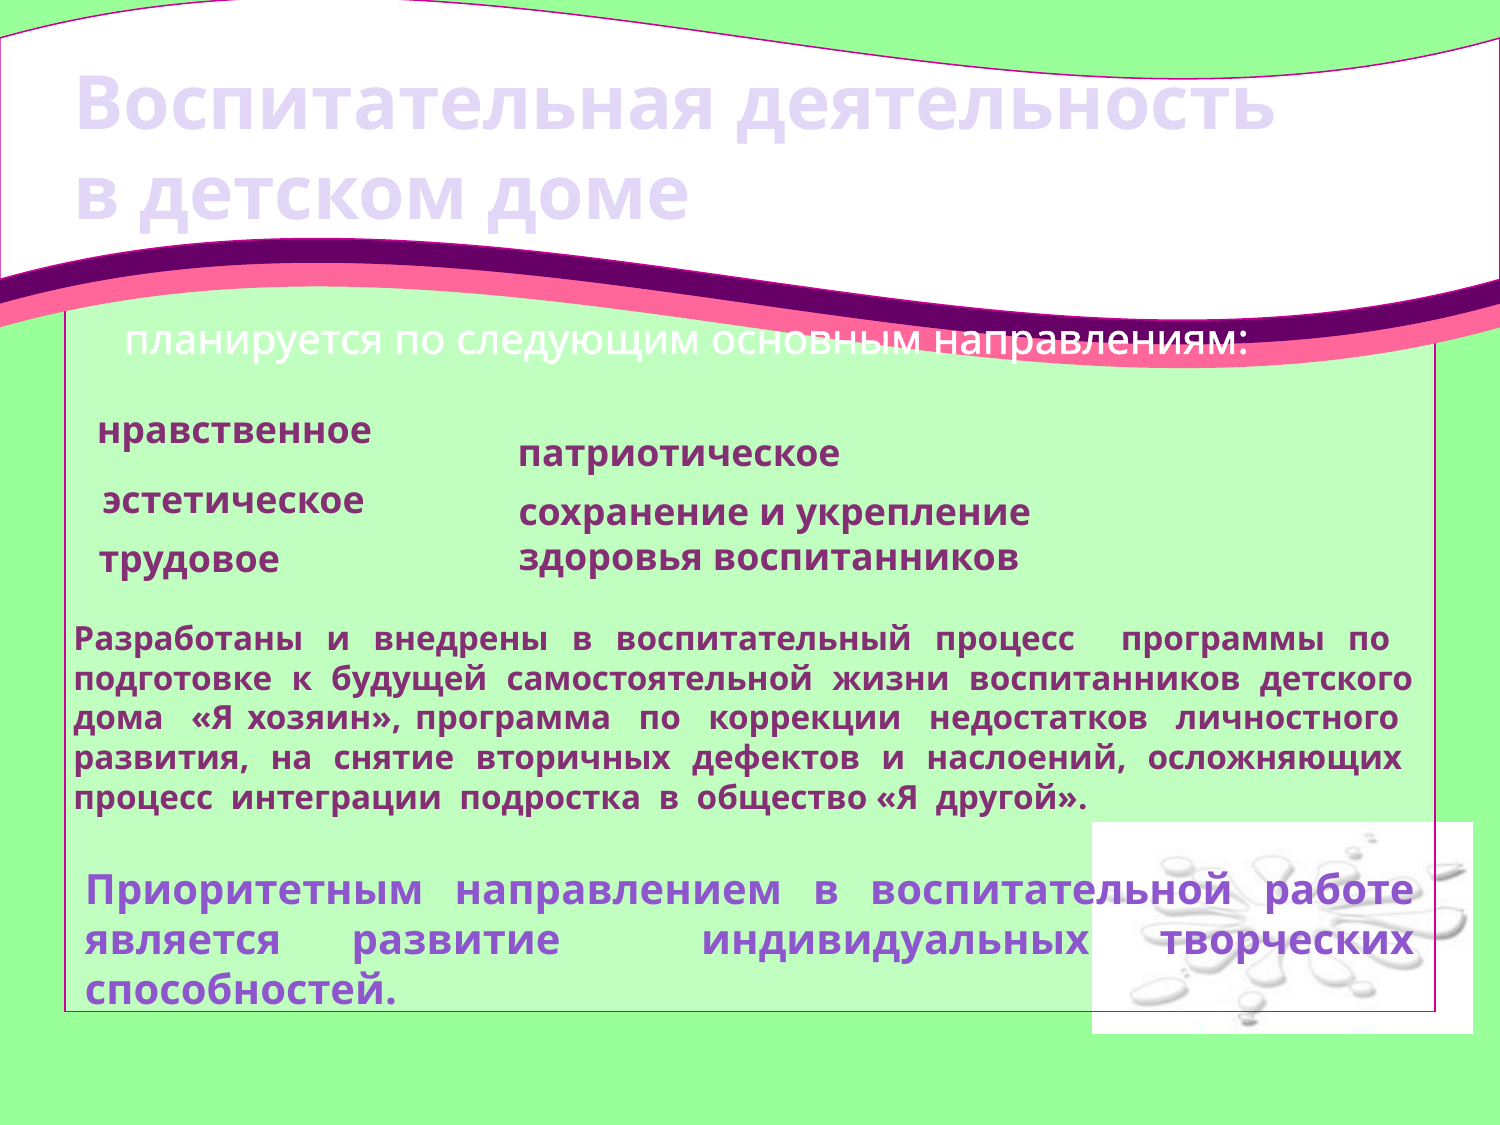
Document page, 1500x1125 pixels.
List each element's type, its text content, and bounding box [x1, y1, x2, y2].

picture [1092, 822, 1473, 1034]
text_box сохранение и укрепление здоровья воспитанников [503, 480, 1084, 586]
text_box планируется по следующим основным направлениям: [108, 304, 1264, 370]
text_box патриотическое [502, 421, 856, 482]
text_box эстетическое [87, 468, 380, 529]
text_box нравственное [82, 398, 388, 459]
text_box Приоритетным направлением в воспитательной работе является развитие индивидуальных творческих способностей. [70, 855, 1430, 1021]
text_box трудовое [83, 527, 296, 588]
text_box Воспитательная деятельность в детском доме [58, 46, 1336, 242]
text_box Разработаны и внедрены в воспитательный процесс программы по подготовке к будущей самостоятельной жизни воспитанников детского дома «Я хозяин», программа по коррекции недостатков личностного развития, на снятие вторичных дефектов и наслоений, осложняющих процесс интеграции подростка в общество «Я другой». [58, 609, 1430, 824]
